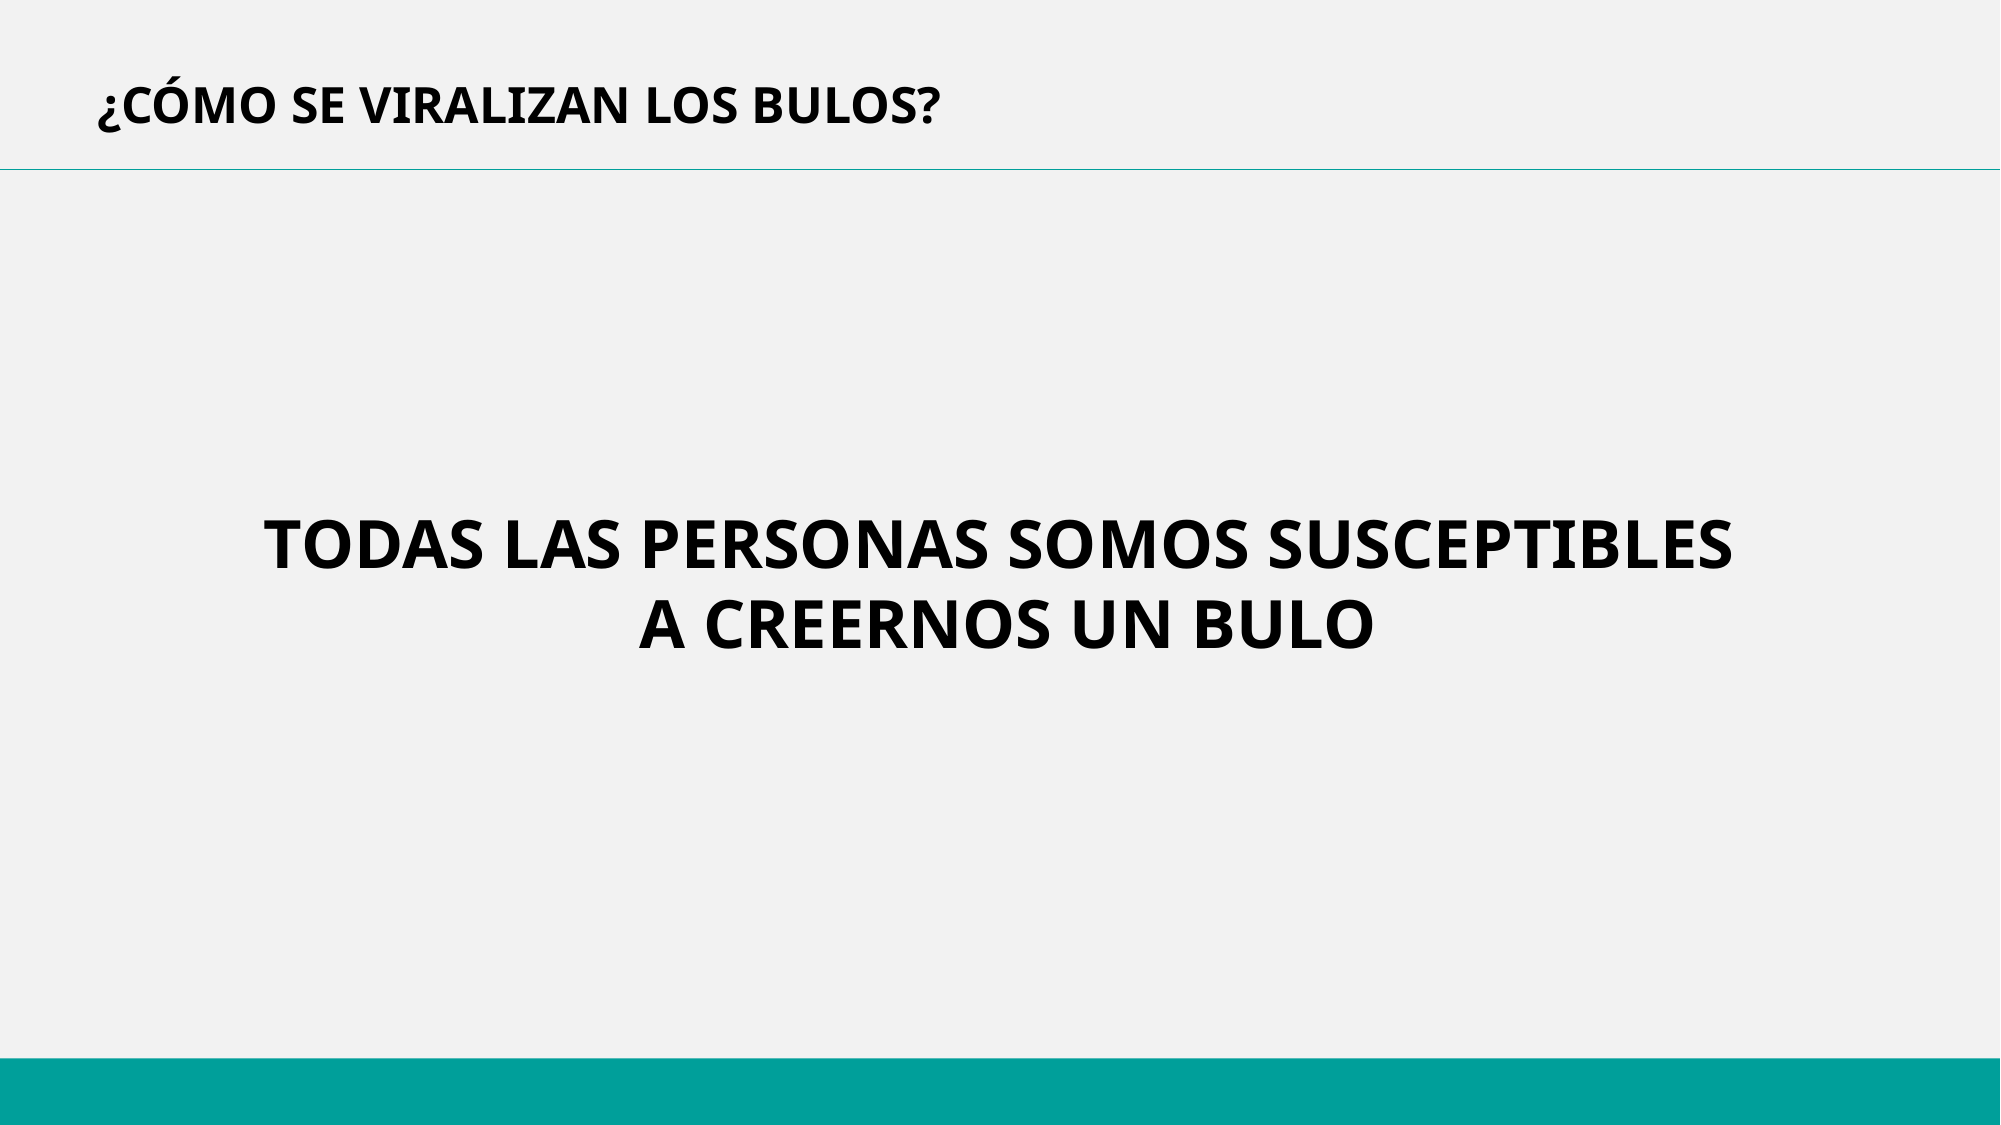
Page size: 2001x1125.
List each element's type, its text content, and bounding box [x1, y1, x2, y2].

text_box ¿CÓMO SE VIRALIZAN LOS BULOS? [82, 66, 1918, 142]
text_box [0, 1057, 2000, 1125]
text_box TODAS LAS PERSONAS SOMOS SUSCEPTIBLES A CREERNOS UN BULO [249, 494, 1751, 670]
